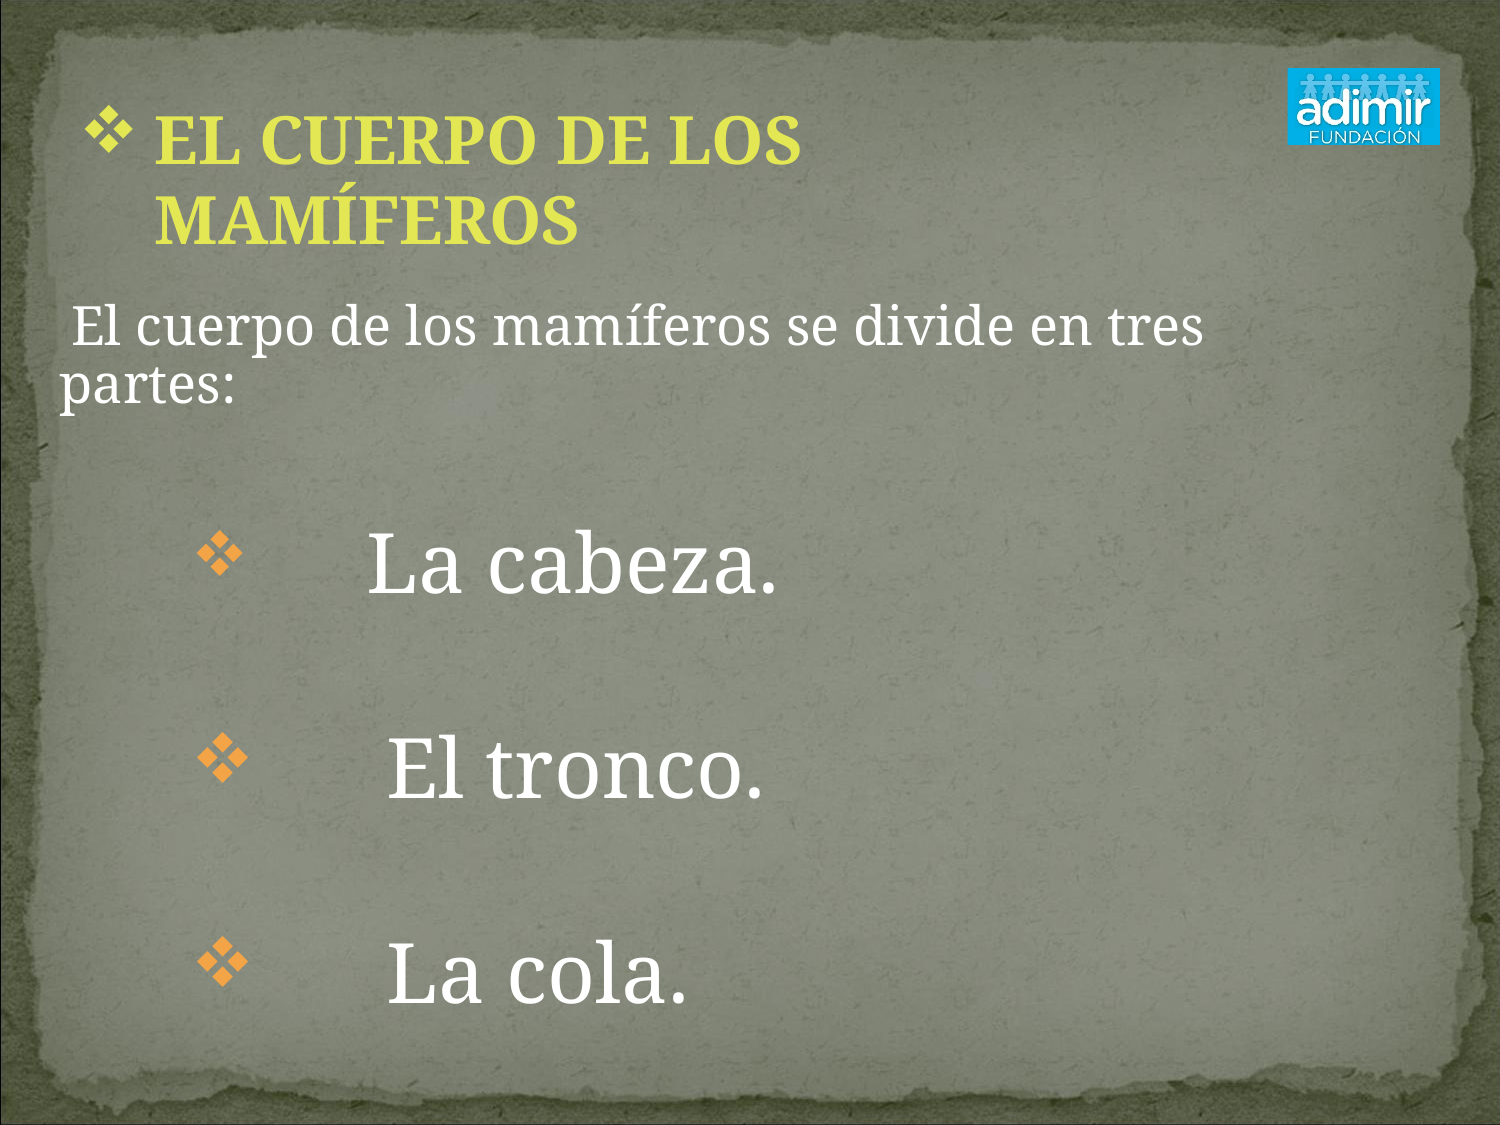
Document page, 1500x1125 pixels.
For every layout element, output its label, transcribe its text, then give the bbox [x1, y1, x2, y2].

text_box EL CUERPO DE LOS MAMÍFEROS [64, 90, 1247, 265]
picture [0, 0, 1500, 1125]
list El cuerpo de los mamíferos se divide en tres partes: La cabeza. El tronco. La cola. [0, 220, 1314, 908]
